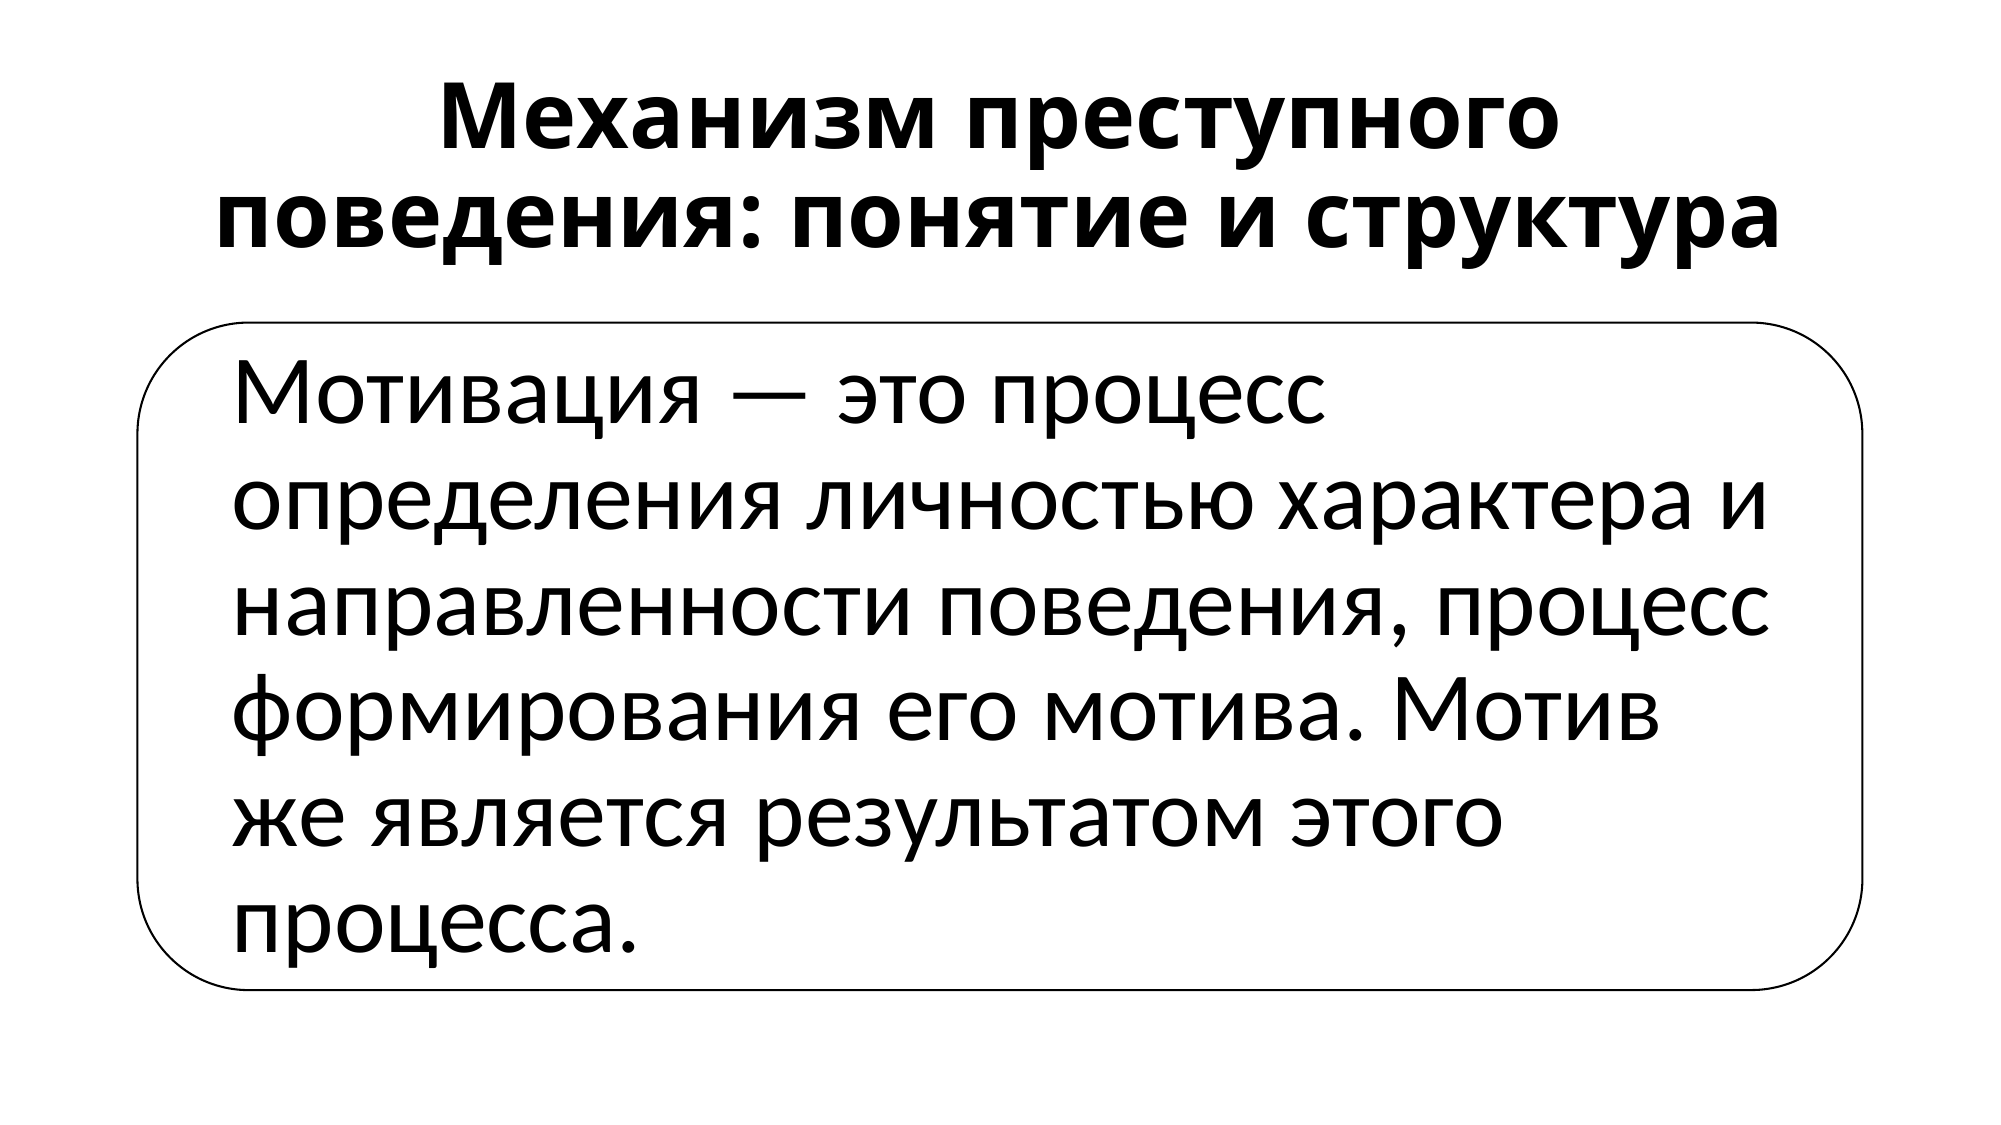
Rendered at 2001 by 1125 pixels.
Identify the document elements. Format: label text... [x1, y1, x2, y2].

title Механизм преступного поведения: понятие и структура [137, 59, 1863, 278]
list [137, 299, 1863, 1014]
